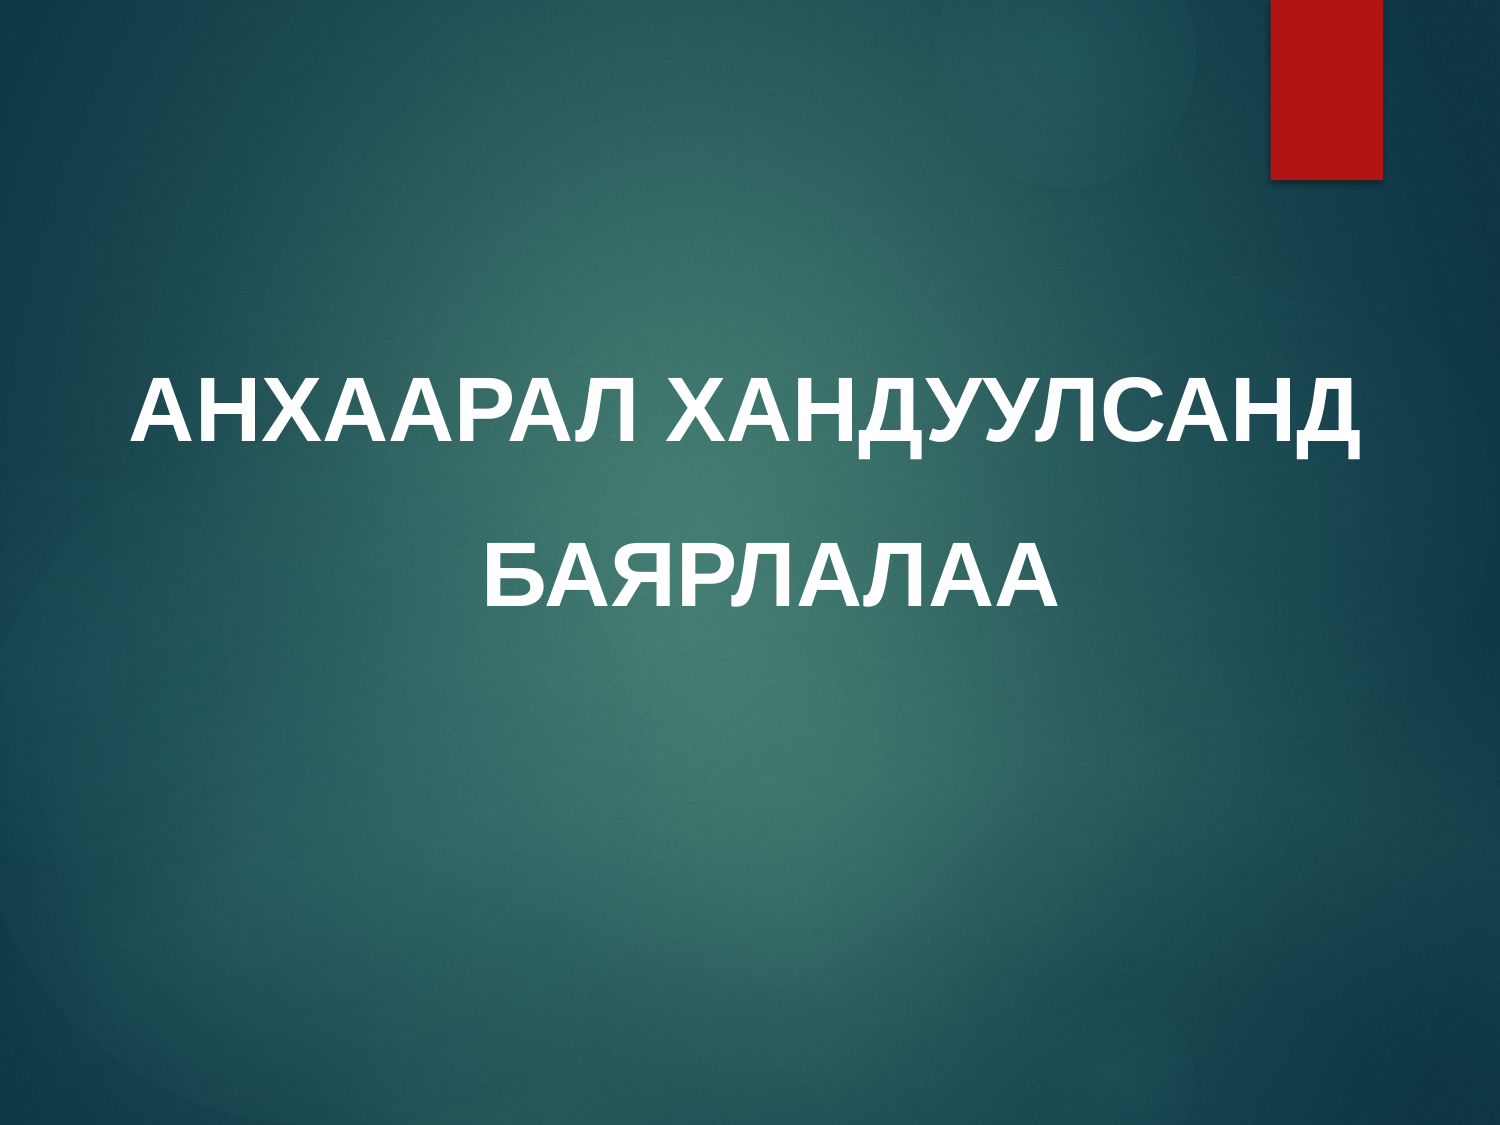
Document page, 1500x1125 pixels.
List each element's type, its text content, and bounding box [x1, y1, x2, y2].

title АНХААРАЛ ХАНДУУЛСАНД БАЯРЛАЛАА [79, 287, 1413, 575]
